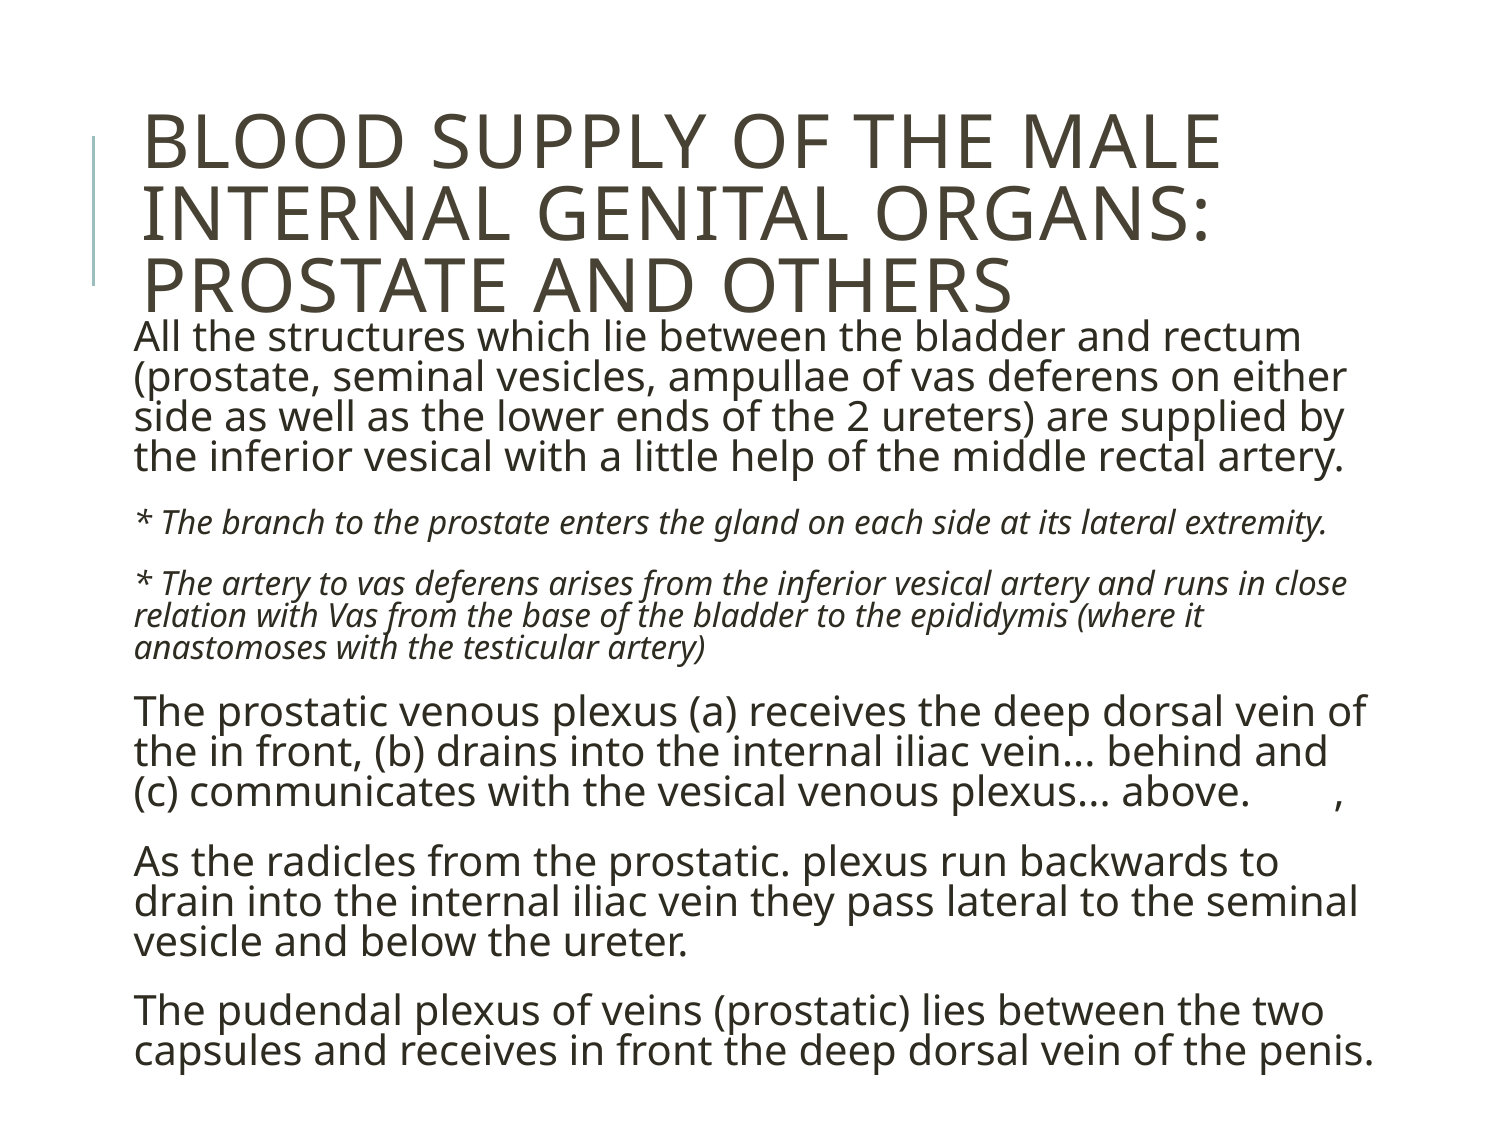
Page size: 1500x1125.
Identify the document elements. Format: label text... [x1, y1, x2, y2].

title Blood supply of the male internal genital organs: prostate and others [126, 96, 1425, 342]
text_box All the structures which lie between the bladder and rectum (prostate, seminal vesicles, ampullae of vas deferens on either side as well as the lower ends of the 2 ureters) are supplied by the inferior vesical with a little help of the middle rectal artery. * The branch to the prostate enters the gland on each side at its lateral extremity. * The artery to vas deferens arises from the inferior vesical artery and runs in close relation with Vas from the base of the bladder to the epididymis (where it anastomoses with the testicular artery) The prostatic venous plexus (a) receives the deep dorsal vein of the in front, (b) drains into the internal iliac vein... behind and (c) communicates with the vesical venous plexus... above. , As the radicles from the prostatic. plexus run backwards to drain into the internal iliac vein they pass lateral to the seminal vesicle and below the ureter. The pudendal plexus of veins (prostatic) lies between the two capsules and receives in front the deep dorsal vein of the penis. [126, 312, 1388, 1060]
